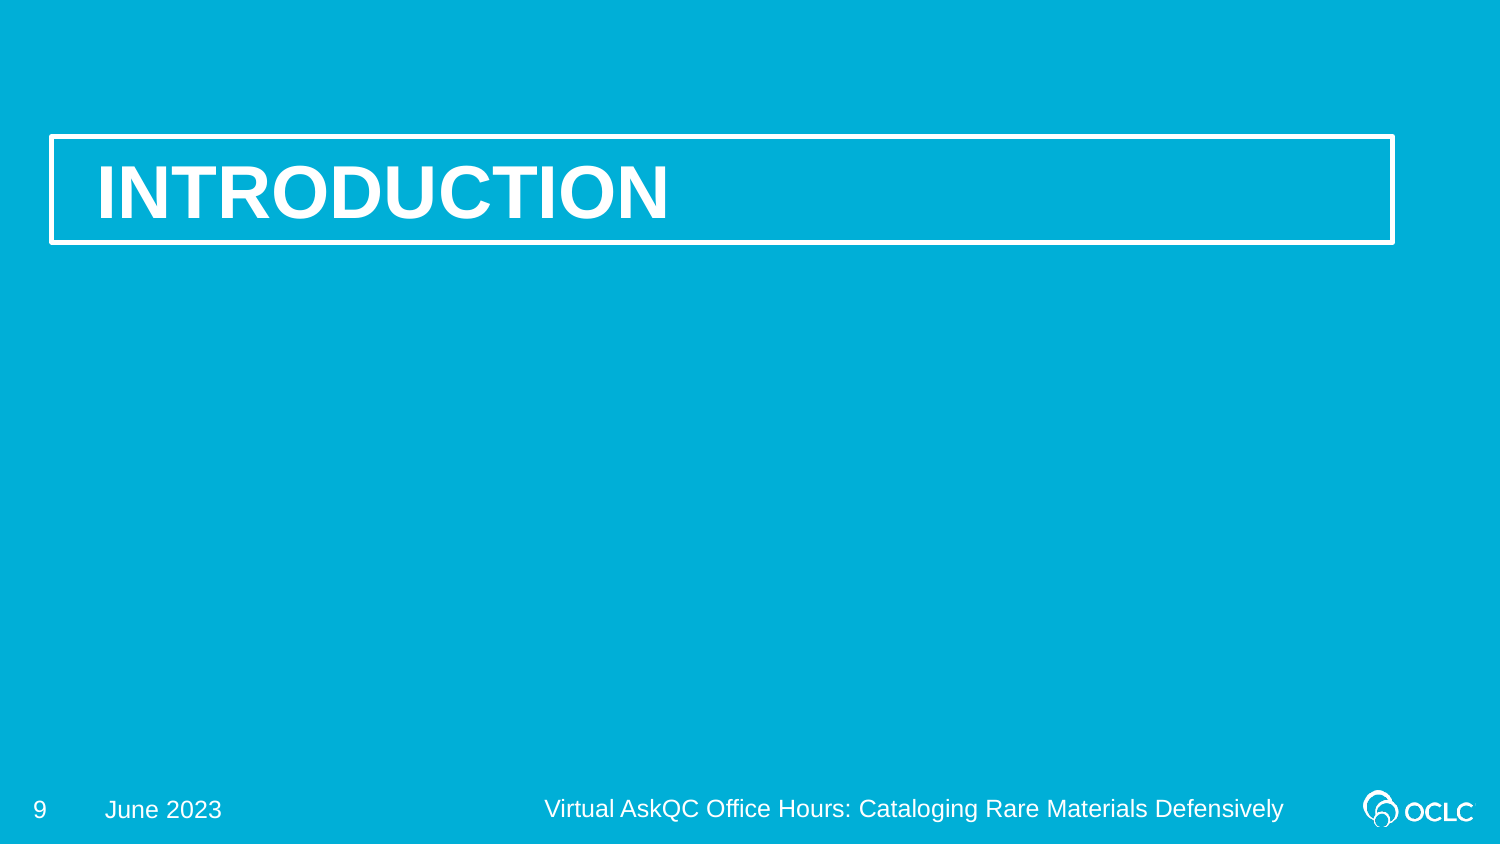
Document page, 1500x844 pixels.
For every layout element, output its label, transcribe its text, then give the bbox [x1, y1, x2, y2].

footer Virtual AskQC Office Hours: Cataloging Rare Materials Defensively [529, 784, 1331, 830]
list Introduction [49, 134, 1395, 245]
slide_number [90, 785, 317, 831]
slide_number 9 [18, 785, 84, 831]
